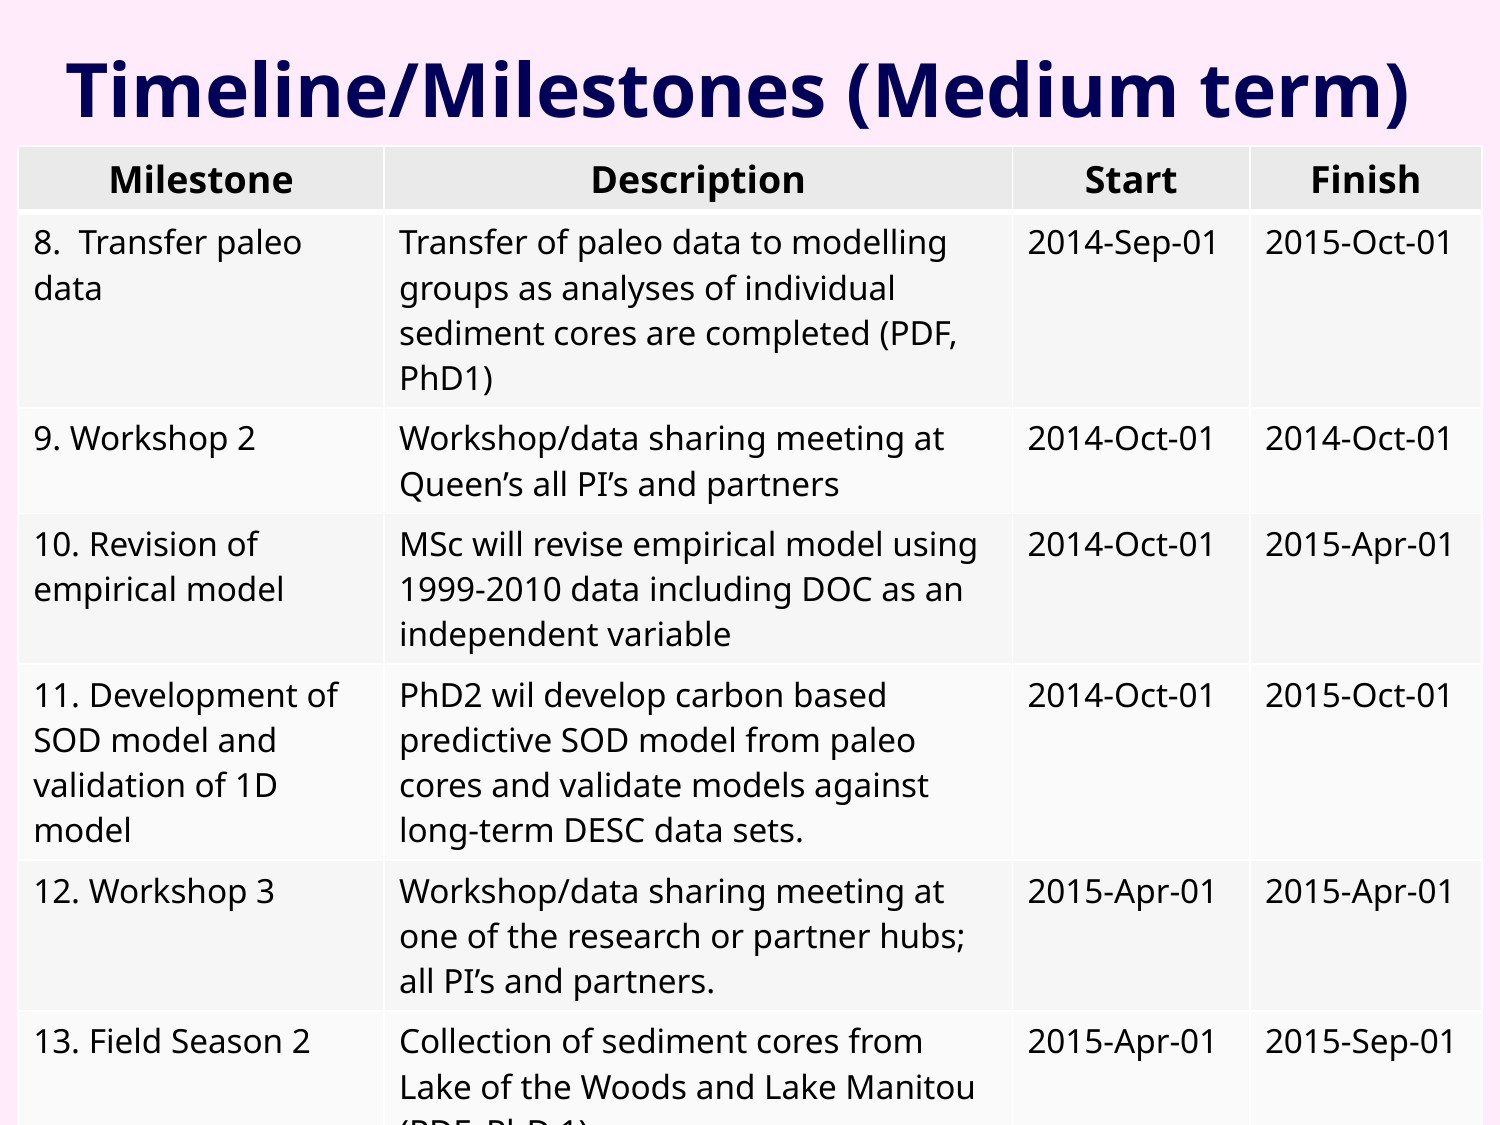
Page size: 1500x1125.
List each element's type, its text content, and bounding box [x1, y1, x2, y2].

table_header Start [1013, 147, 1249, 209]
table_cell 2015-Apr-01 [1251, 514, 1481, 663]
table_cell 11. Development of SOD model and validation of 1D model [19, 665, 383, 859]
table_cell MSc will revise empirical model using 1999-2010 data including DOC as an independent variable [385, 514, 1012, 663]
table_cell 2015-Sep-01 [1251, 1012, 1481, 1125]
table_cell 2014-Oct-01 [1013, 514, 1249, 663]
table_cell 2015-Apr-01 [1013, 1012, 1249, 1125]
table_cell 2015-Apr-01 [1013, 861, 1249, 1010]
table_cell 10. Revision of empirical model [19, 514, 383, 663]
table_cell Collection of sediment cores from Lake of the Woods and Lake Manitou (PDF, PhD 1) [385, 1012, 1012, 1125]
table_cell 9. Workshop 2 [19, 409, 383, 513]
table_cell 2014-Sep-01 [1013, 215, 1249, 407]
table_header Finish [1251, 147, 1481, 209]
table_cell 13. Field Season 2 [19, 1012, 383, 1125]
table_cell Transfer of paleo data to modelling groups as analyses of individual sediment cores are completed (PDF, PhD1) [385, 215, 1012, 407]
title Timeline/Milestones (Medium term) [49, 37, 1463, 138]
table_cell 2015-Apr-01 [1251, 861, 1481, 1010]
table_cell 12. Workshop 3 [19, 861, 383, 1010]
table_cell 2014-Oct-01 [1013, 665, 1249, 859]
table_cell 2015-Oct-01 [1251, 665, 1481, 859]
table_cell PhD2 wil develop carbon based predictive SOD model from paleo cores and validate models against long-term DESC data sets. [385, 665, 1012, 859]
table_cell 2014-Oct-01 [1251, 409, 1481, 513]
table_cell 8. Transfer paleo data [19, 215, 383, 407]
table_cell 2014-Oct-01 [1013, 409, 1249, 513]
table_cell Workshop/data sharing meeting at one of the research or partner hubs; all PI’s and partners. [385, 861, 1012, 1010]
table_cell 2015-Oct-01 [1251, 215, 1481, 407]
table_cell Workshop/data sharing meeting at Queen’s all PI’s and partners [385, 409, 1012, 513]
table_header Milestone [19, 147, 383, 209]
table_header Description [385, 147, 1012, 209]
